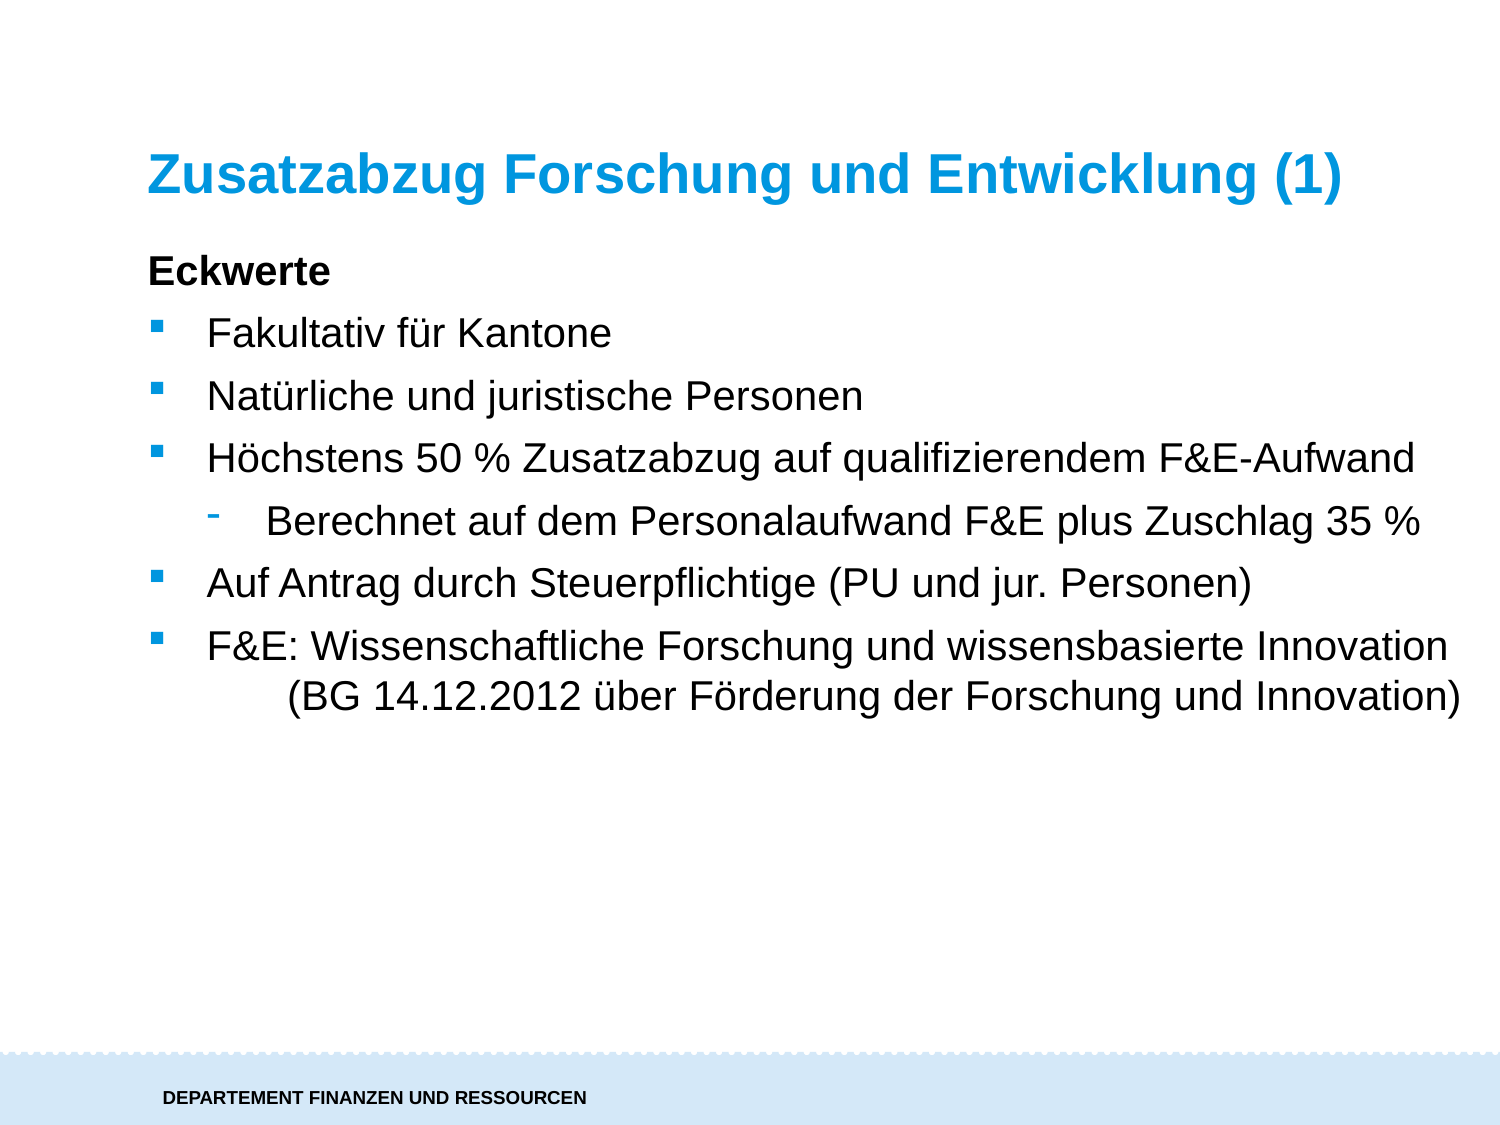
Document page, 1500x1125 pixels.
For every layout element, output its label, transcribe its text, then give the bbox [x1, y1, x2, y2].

list Eckwerte Fakultativ für Kantone Natürliche und juristische Personen Höchstens 50 % Zusatzabzug auf qualifizierendem F&E-Aufwand Berechnet auf dem Personalaufwand F&E plus Zuschlag 35 % Auf Antrag durch Steuerpflichtige (PU und jur. Personen) F&E: Wissenschaftliche Forschung und wissensbasierte Innovation (BG 14.12.2012 über Förderung der Forschung und Innovation) [147, 243, 1500, 944]
title Zusatzabzug Forschung und Entwicklung (1) [147, 137, 1388, 238]
